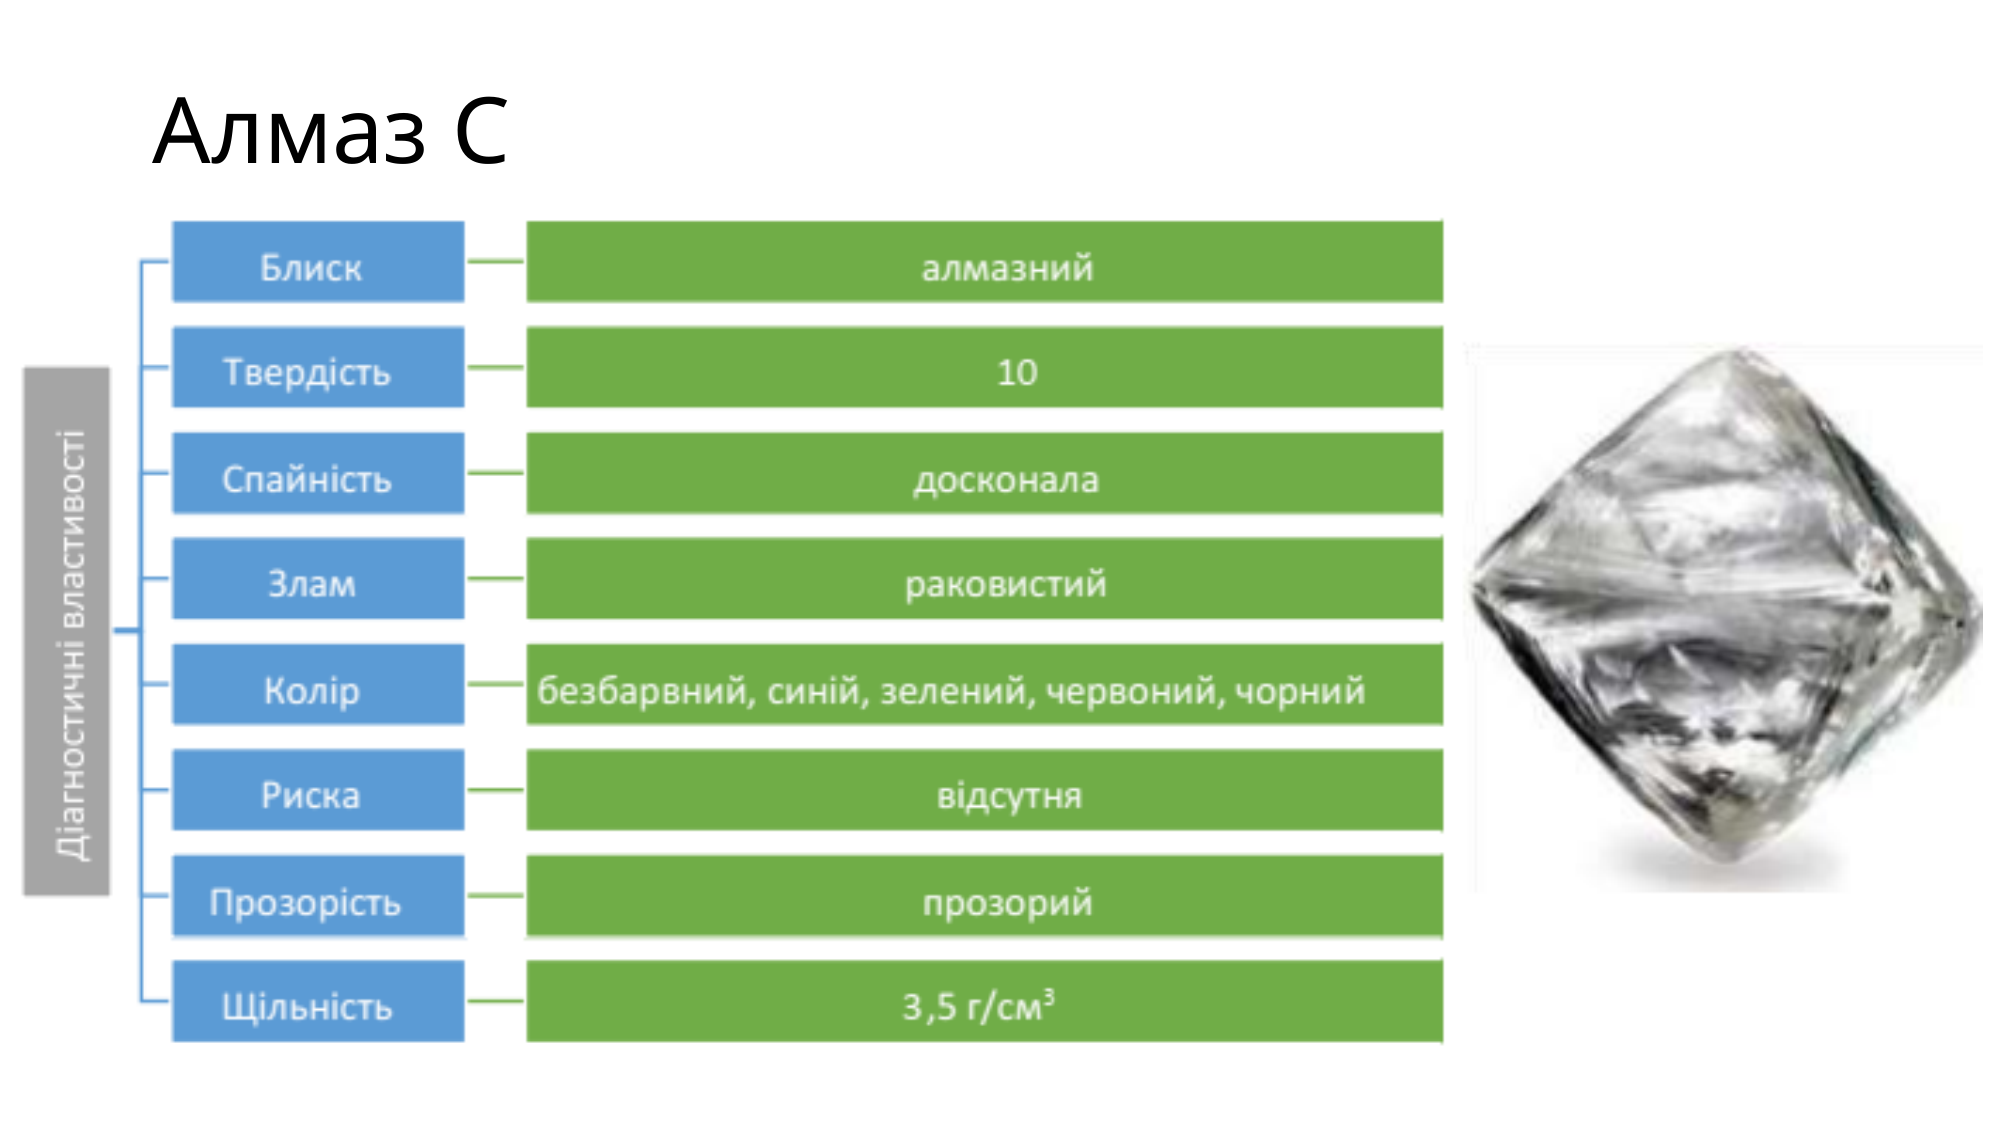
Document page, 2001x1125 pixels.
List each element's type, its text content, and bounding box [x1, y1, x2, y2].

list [17, 208, 1983, 1057]
title Алмаз С [137, 59, 1863, 208]
